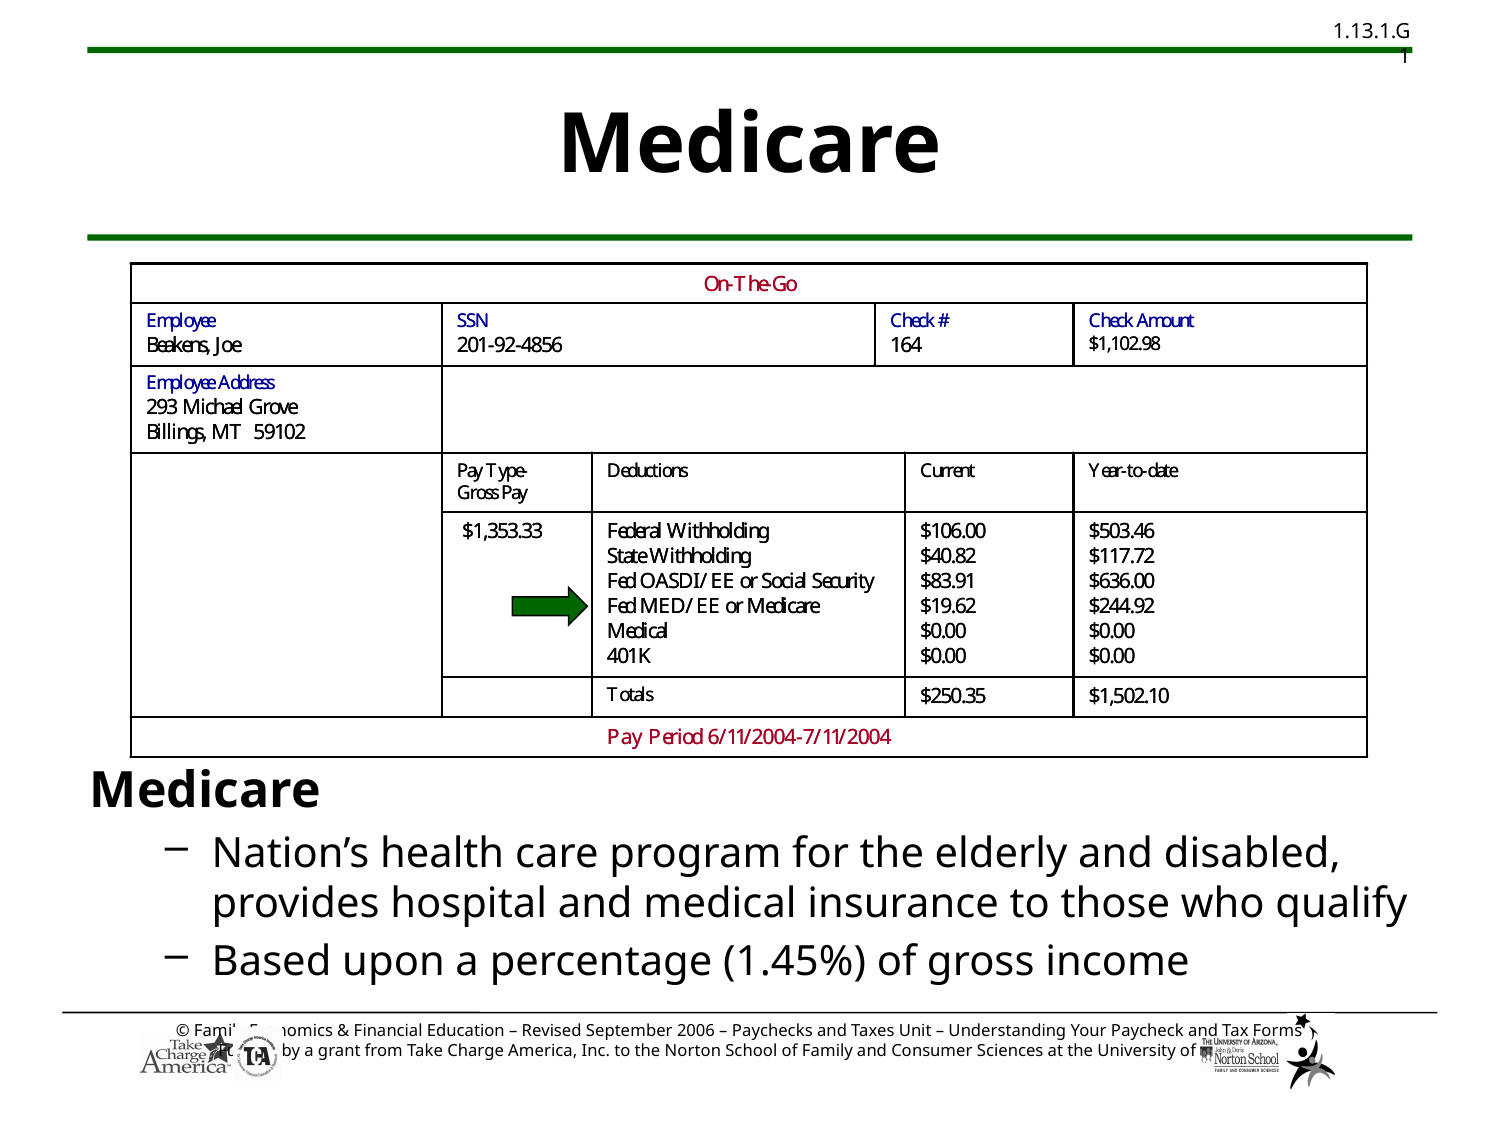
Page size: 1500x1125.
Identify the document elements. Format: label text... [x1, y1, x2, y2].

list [129, 262, 1370, 760]
text_box Medicare Nation’s health care program for the elderly and disabled, provides hospital and medical insurance to those who qualify Based upon a percentage (1.45%) of gross income [74, 750, 1425, 1000]
picture [1287, 1013, 1335, 1089]
title Medicare [75, 45, 1425, 233]
picture [1200, 1037, 1279, 1072]
picture [233, 1027, 282, 1082]
